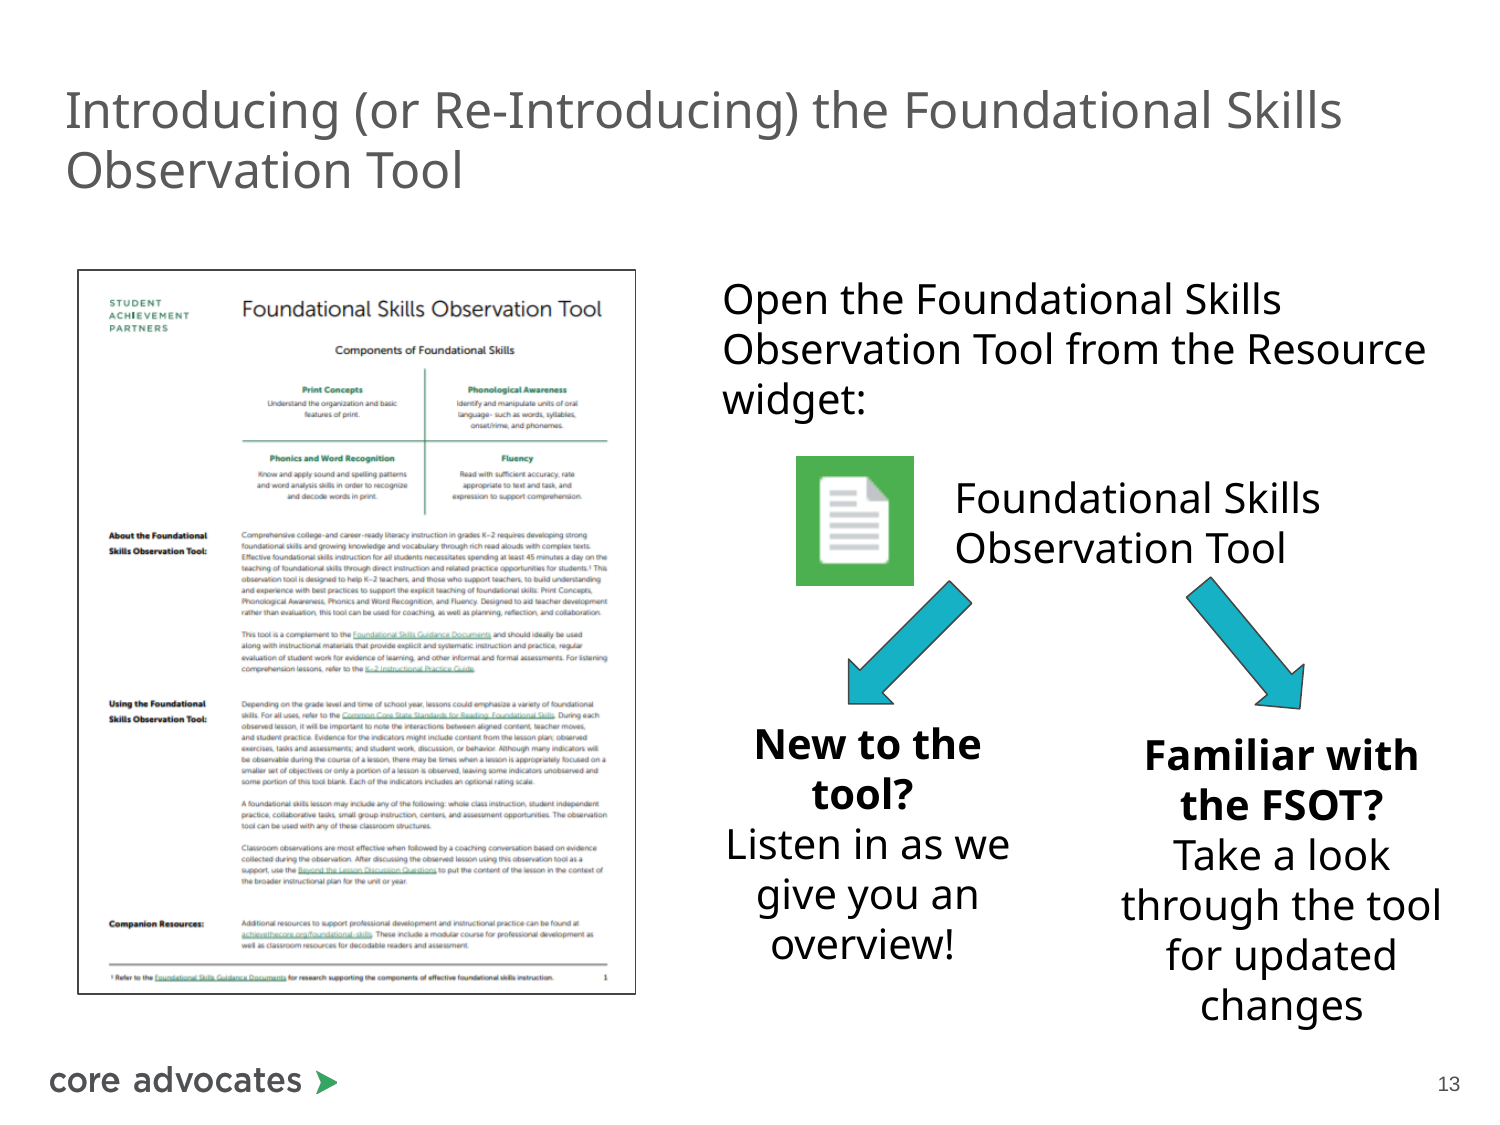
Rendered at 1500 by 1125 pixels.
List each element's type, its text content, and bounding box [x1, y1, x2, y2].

picture [50, 1066, 337, 1094]
text_box [1186, 577, 1304, 709]
picture [78, 270, 636, 994]
text_box Open the Foundational Skills Observation Tool from the Resource widget: [707, 257, 1455, 359]
text_box New to the tool? Listen in as we give you an overview! [693, 702, 1042, 805]
text_box [848, 580, 972, 704]
picture [796, 456, 914, 586]
title Introducing (or Re-Introducing) the Foundational Skills Observation Tool [50, 45, 1455, 233]
text_box Foundational Skills Observation Tool [939, 456, 1500, 616]
text_box Familiar with the FSOT? Take a look through the tool for updated changes [1088, 713, 1475, 815]
